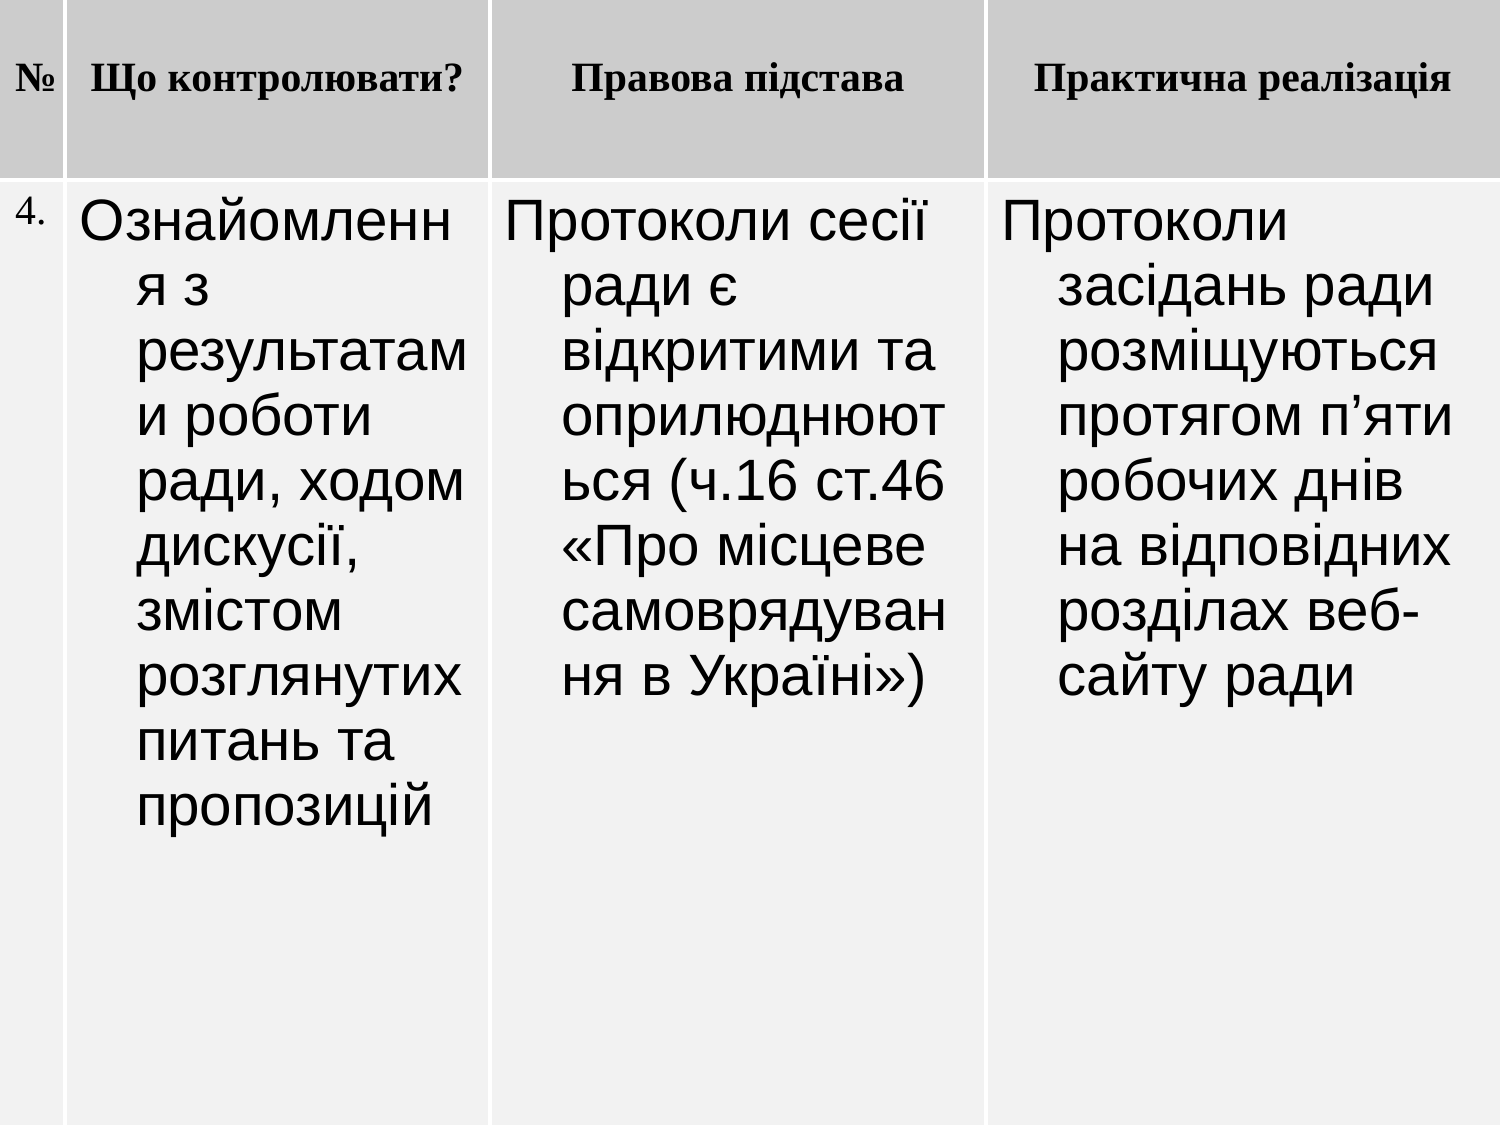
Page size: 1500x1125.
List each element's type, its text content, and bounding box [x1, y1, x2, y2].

table_header Правова підстава [492, 0, 984, 178]
table_cell 4. [0, 182, 63, 1125]
table_cell Протоколи засідань ради розміщуються протягом п’яти робочих днів на відповідних розділах веб-сайту ради [988, 182, 1500, 1125]
table_cell Ознайомлення з результатами роботи ради, ходом дискусії, змістом розглянутих питань та пропозицій [67, 182, 488, 1125]
table_header Практична реалізація [988, 0, 1500, 178]
table_cell Протоколи сесії ради є відкритими та оприлюднюються (ч.16 ст.46 «Про місцеве самоврядування в Україні») [492, 182, 984, 1125]
table_header № [0, 0, 63, 178]
table_header Що контролювати? [67, 0, 488, 178]
